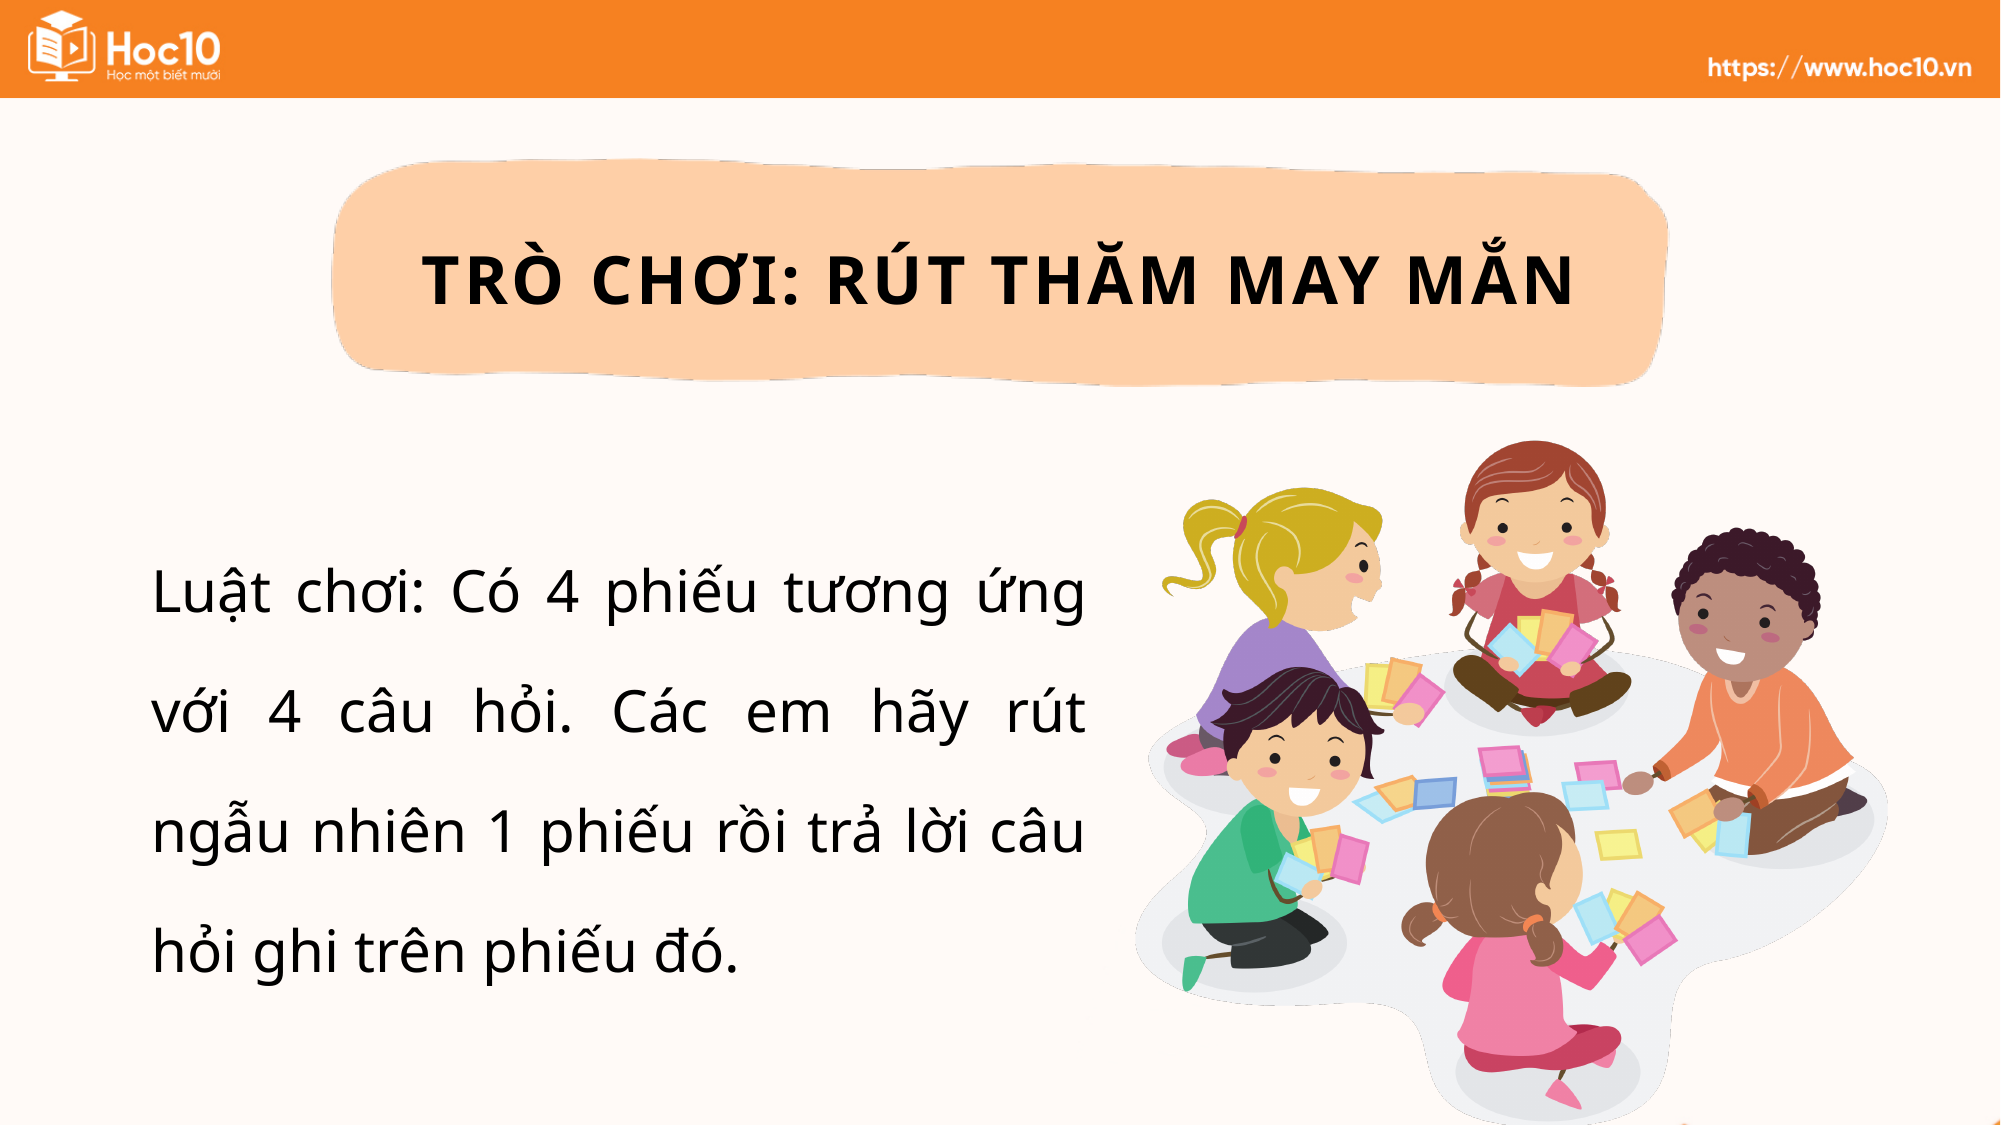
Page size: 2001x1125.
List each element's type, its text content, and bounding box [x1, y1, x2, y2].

text_box [1135, 439, 1888, 1125]
text_box Luật chơi: Có 4 phiếu tương ứng với 4 câu hỏi. Các em hãy rút ngẫu nhiên 1 phiếu rồi trả lời câu hỏi ghi trên phiếu đó. [151, 503, 1088, 984]
picture [0, 0, 2001, 1125]
text_box TRÒ CHƠI: RÚT THĂM MAY MẮN [357, 230, 1642, 319]
text_box [327, 158, 1673, 387]
